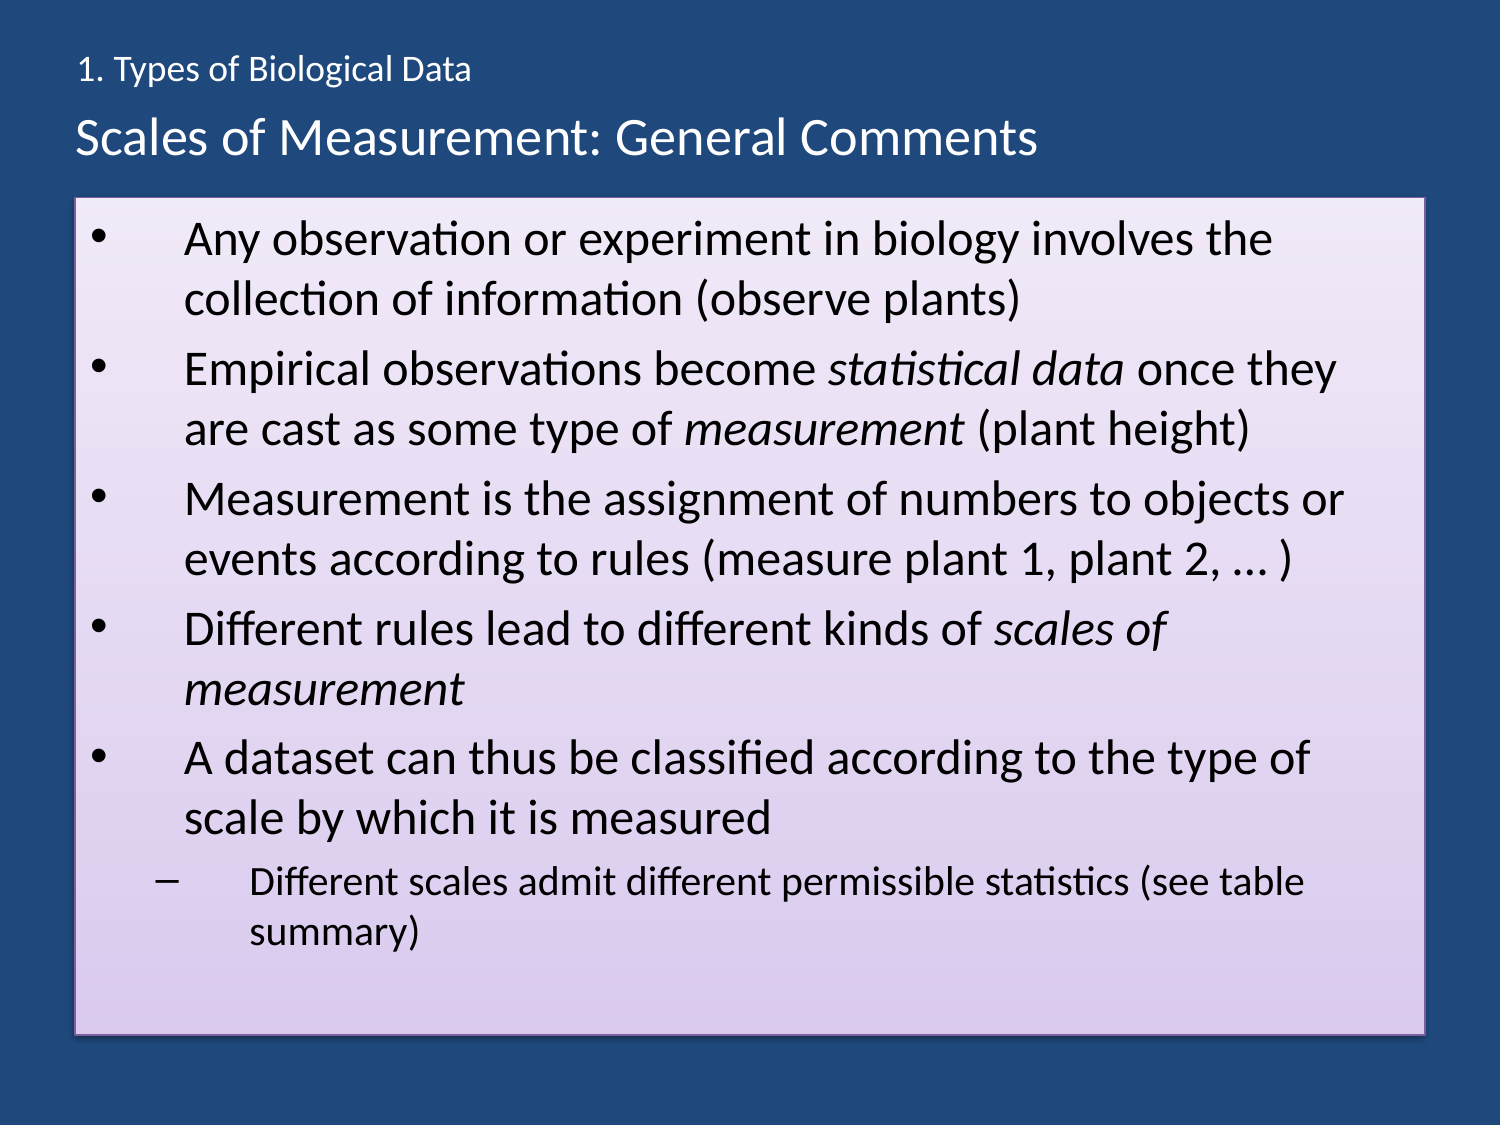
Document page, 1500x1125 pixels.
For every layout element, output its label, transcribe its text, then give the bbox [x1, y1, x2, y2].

text_box 1. Types of Biological Data [61, 36, 1402, 96]
list Any observation or experiment in biology involves the collection of information (observe plants) Empirical observations become statistical data once they are cast as some type of measurement (plant height) Measurement is the assignment of numbers to objects or events according to rules (measure plant 1, plant 2, … ) Different rules lead to different kinds of scales of measurement A dataset can thus be classified according to the type of scale by which it is measured Different scales admit different permissible statistics (see table summary) [74, 197, 1426, 1036]
title Scales of Measurement: General Comments [60, 93, 1411, 175]
